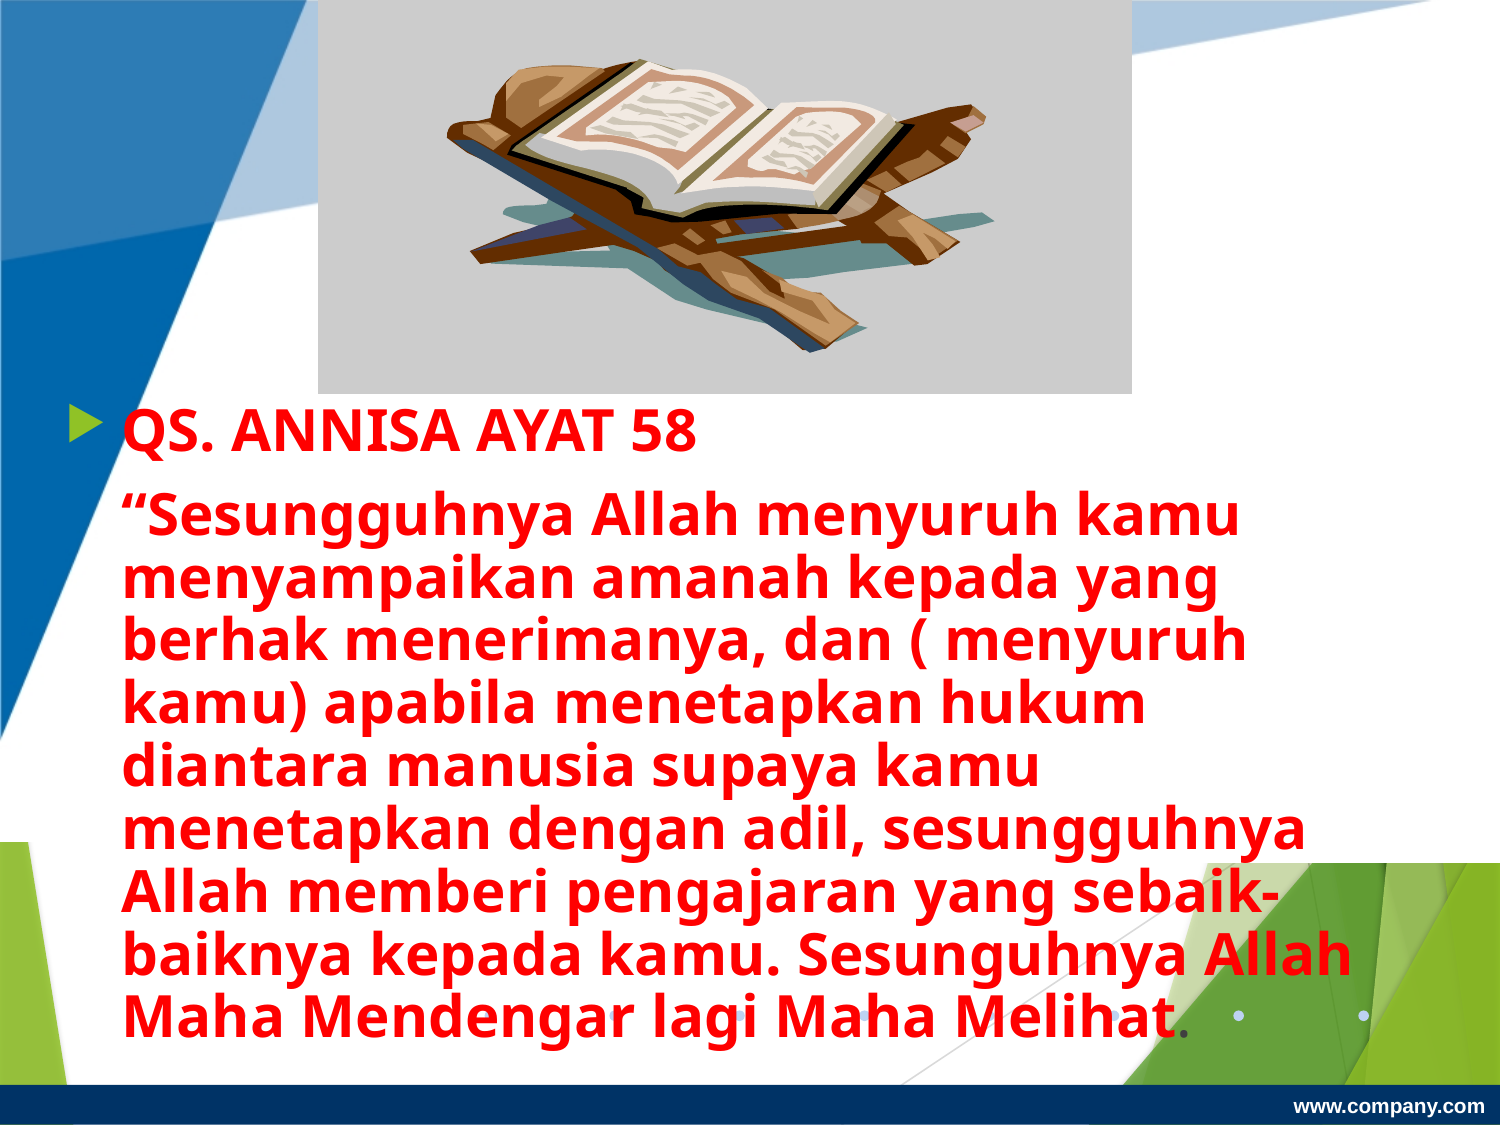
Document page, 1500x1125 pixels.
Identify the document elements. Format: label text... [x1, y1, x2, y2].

list QS. ANNISA AYAT 58 “Sesungguhnya Allah menyuruh kamu menyampaikan amanah kepada yang berhak menerimanya, dan ( menyuruh kamu) apabila menetapkan hukum diantara manusia supaya kamu menetapkan dengan adil, sesungguhnya Allah memberi pengajaran yang sebaik-baiknya kepada kamu. Sesunguhnya Allah Maha Mendengar lagi Maha Melihat. [50, 393, 1401, 1077]
picture [0, 0, 1500, 842]
